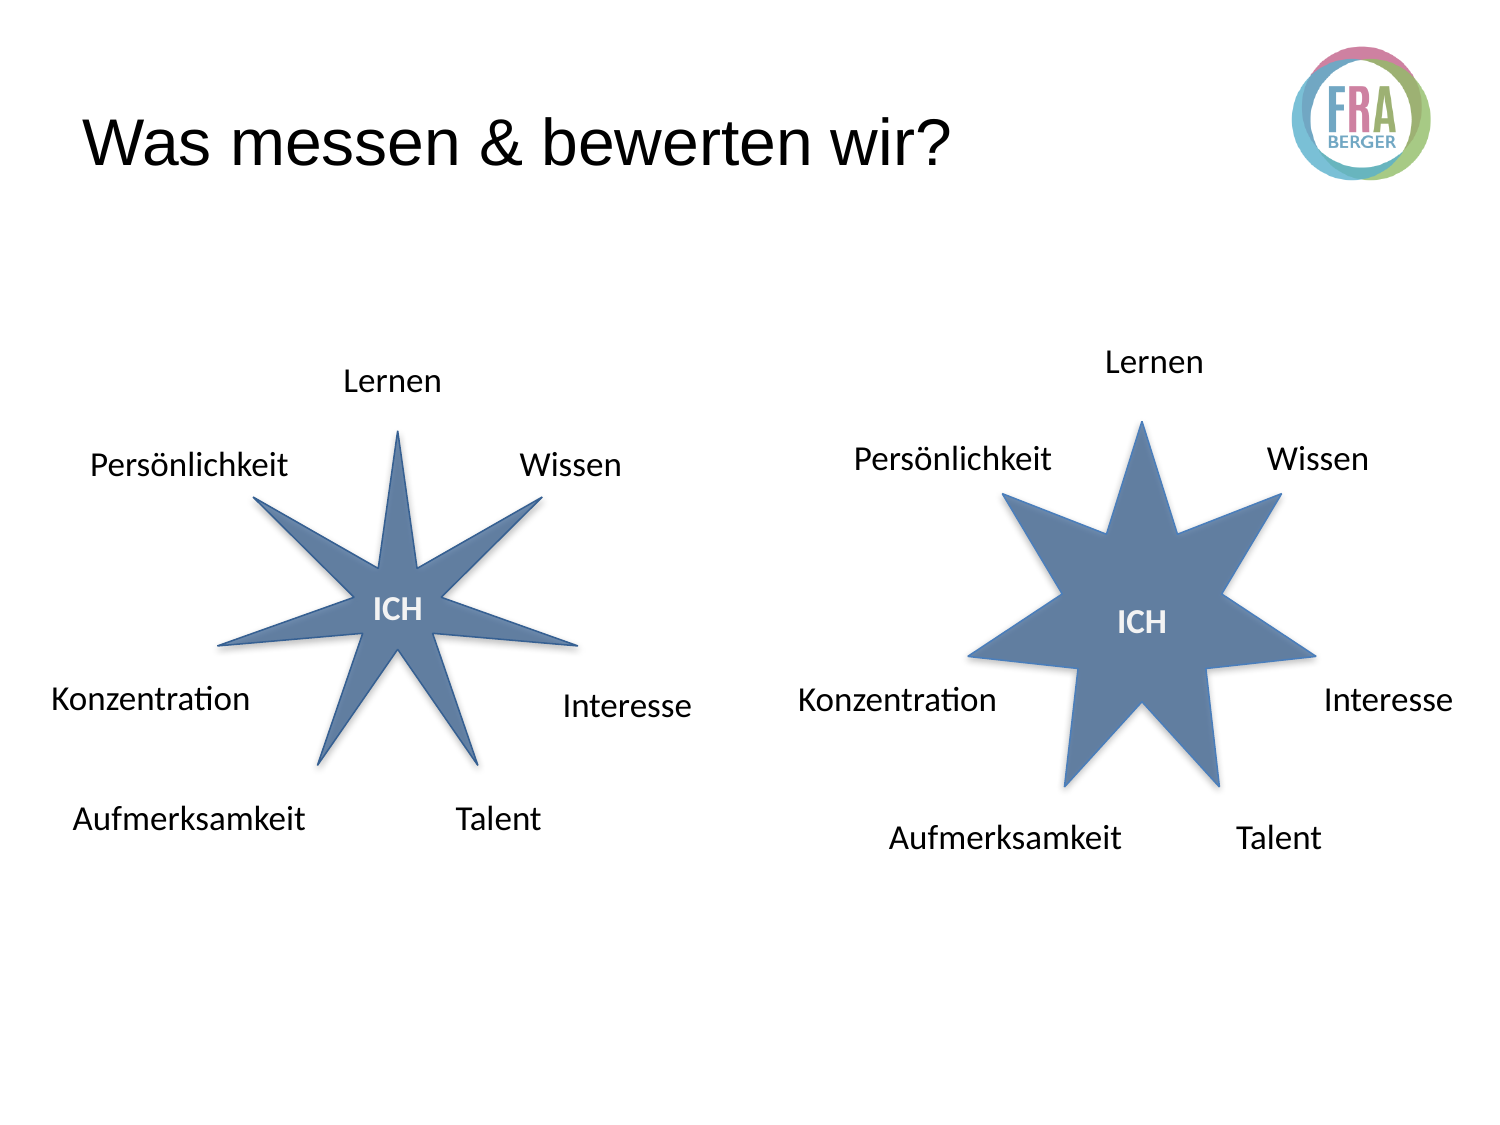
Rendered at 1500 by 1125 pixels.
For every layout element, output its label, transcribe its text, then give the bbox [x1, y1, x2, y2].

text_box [780, 330, 1500, 866]
picture [1283, 40, 1438, 190]
title Was messen & bewerten wir? [74, 44, 1273, 234]
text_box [29, 352, 721, 844]
